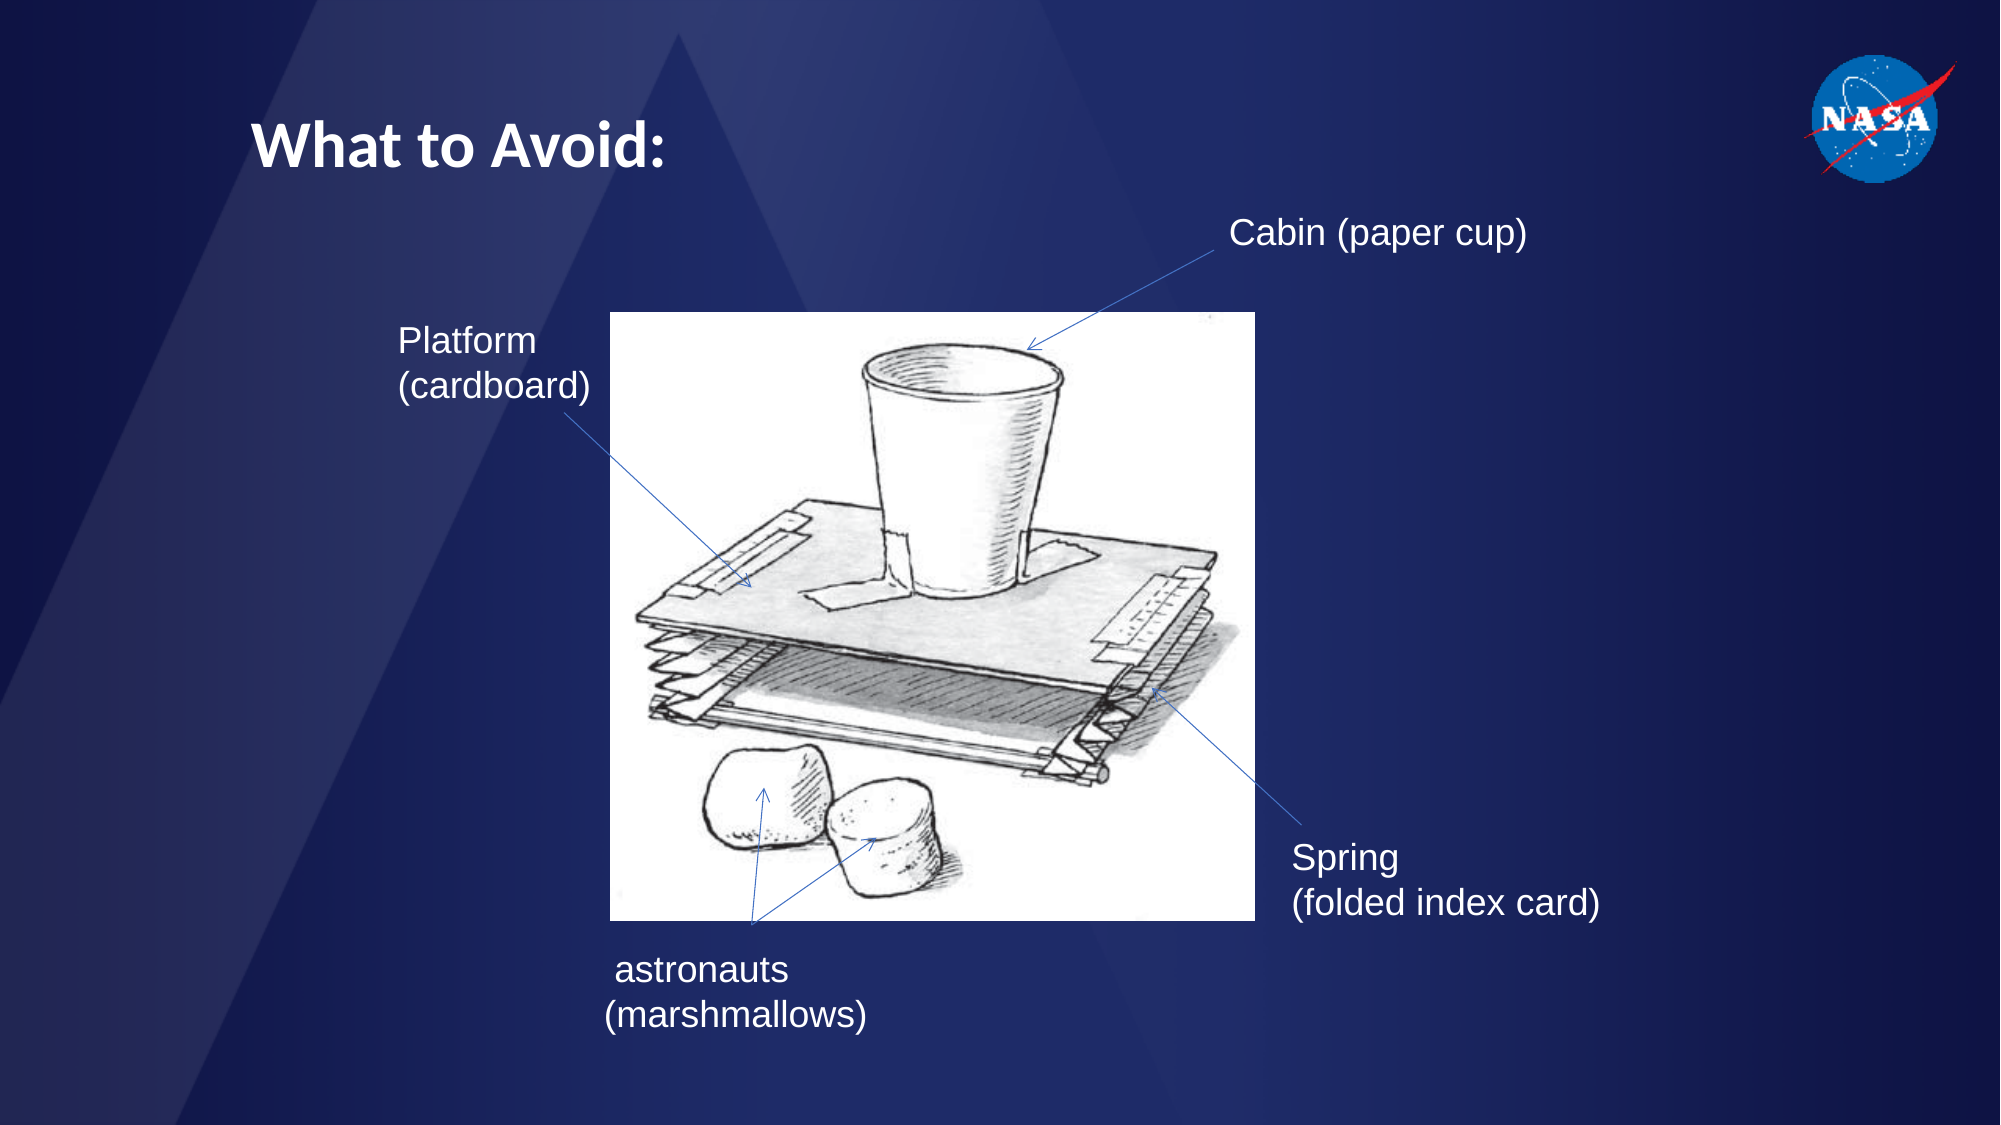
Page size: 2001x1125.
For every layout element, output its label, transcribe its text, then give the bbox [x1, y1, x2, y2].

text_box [382, 200, 1627, 1044]
picture [0, 0, 2000, 1125]
text_box What to Avoid: [235, 93, 683, 189]
